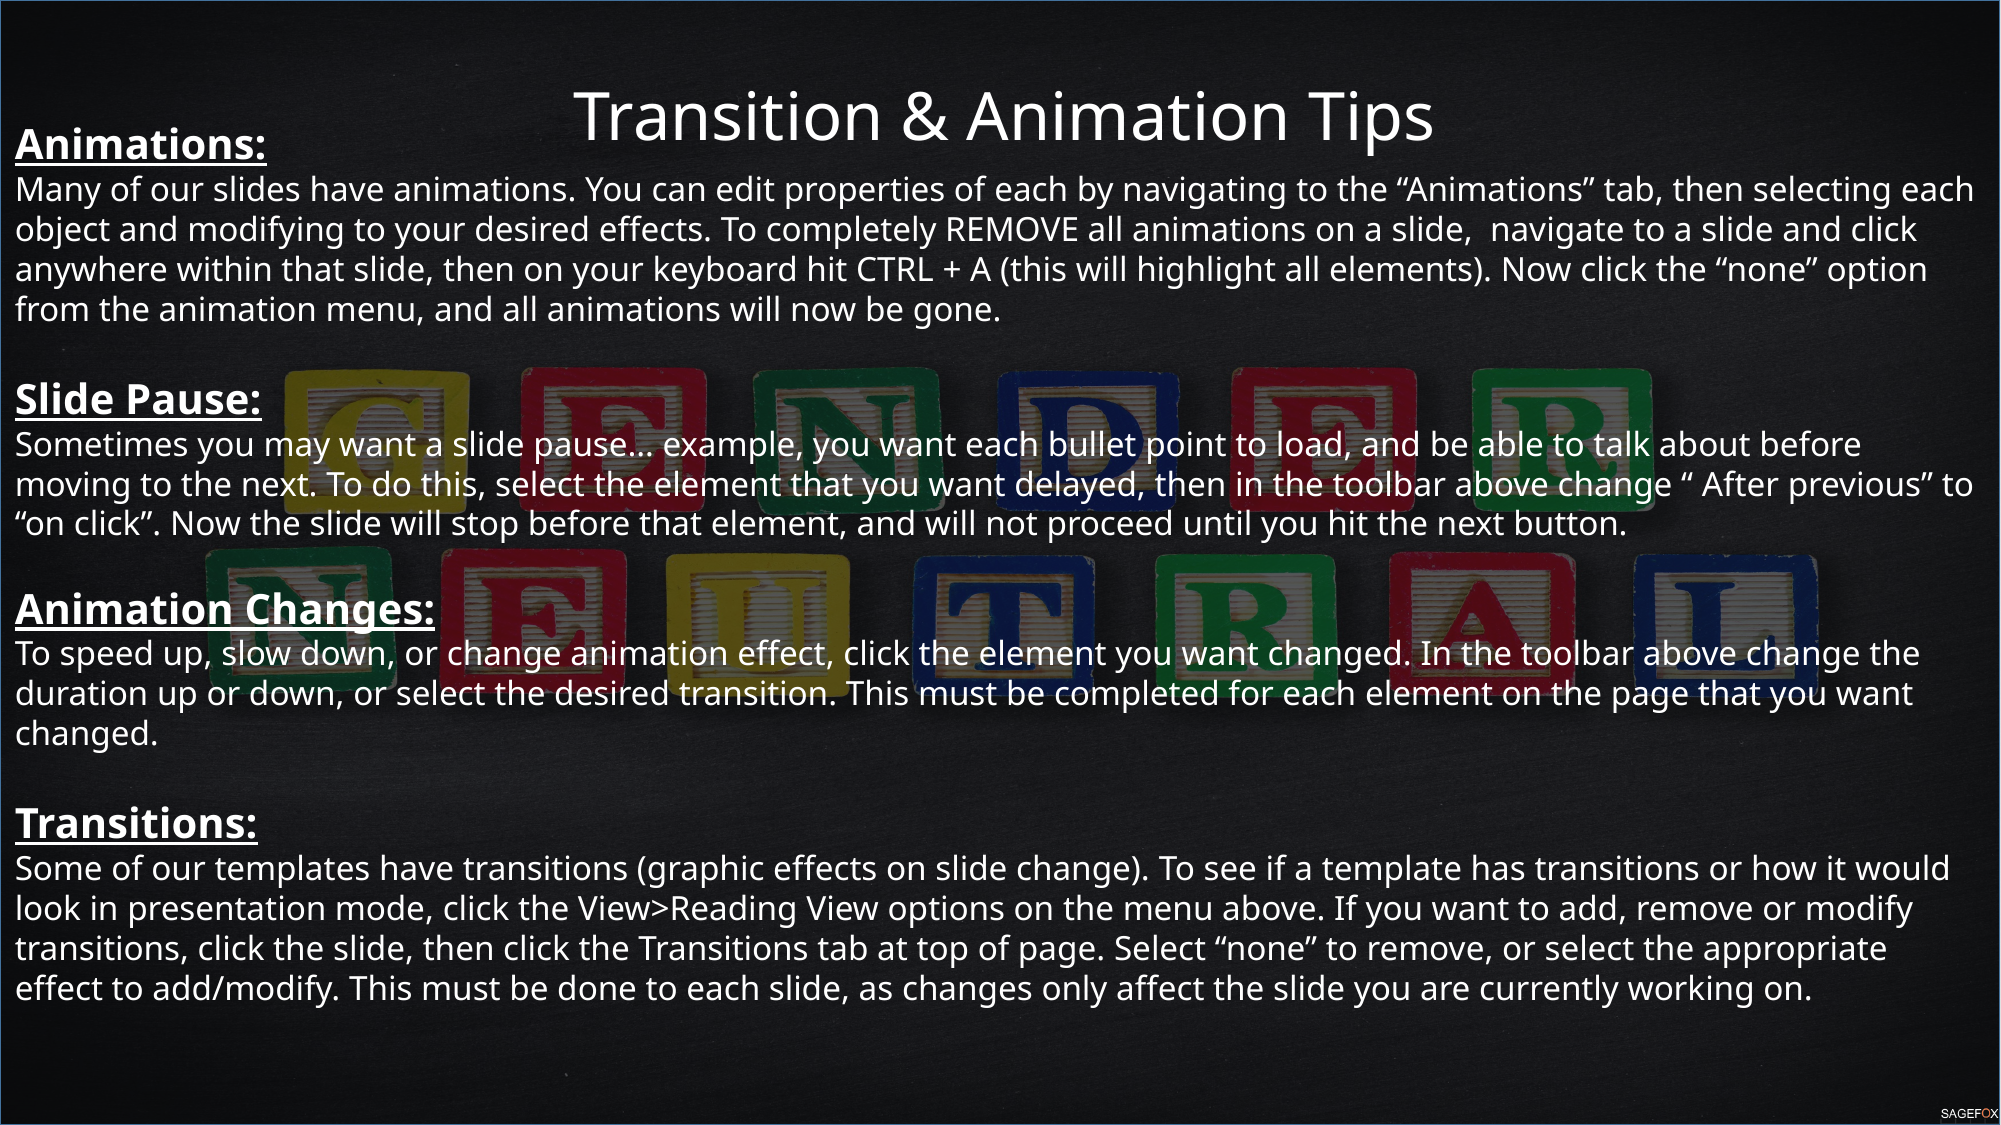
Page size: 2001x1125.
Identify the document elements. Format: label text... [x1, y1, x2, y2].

title Transition & Animation Tips [477, 59, 1532, 177]
text_box Animations: Many of our slides have animations. You can edit properties of each by navigating to the “Animations” tab, then selecting each object and modifying to your desired effects. To completely REMOVE all animations on a slide, navigate to a slide and click anywhere within that slide, then on your keyboard hit CTRL + A (this will highlight all elements). Now click the “none” option from the animation menu, and all animations will now be gone. Slide Pause: Sometimes you may want a slide pause… example, you want each bullet point to load, and be able to talk about before moving to the next. To do this, select the element that you want delayed, then in the toolbar above change “ After previous” to “on click”. Now the slide will stop before that element, and will not proceed until you hit the next button. Animation Changes: To speed up, slow down, or change animation effect, click the element you want changed. In the toolbar above change the duration up or down, or select the desired transition. This must be completed for each element on the page that you want changed. Transitions: Some of our templates have transitions (graphic effects on slide change). To see if a template has transitions or how it would look in presentation mode, click the View>Reading View options on the menu above. If you want to add, remove or modify transitions, click the slide, then click the Transitions tab at top of page. Select “none” to remove, or select the appropriate effect to add/modify. This must be done to each slide, as changes only affect the slide you are currently working on. [0, 0, 2000, 1125]
